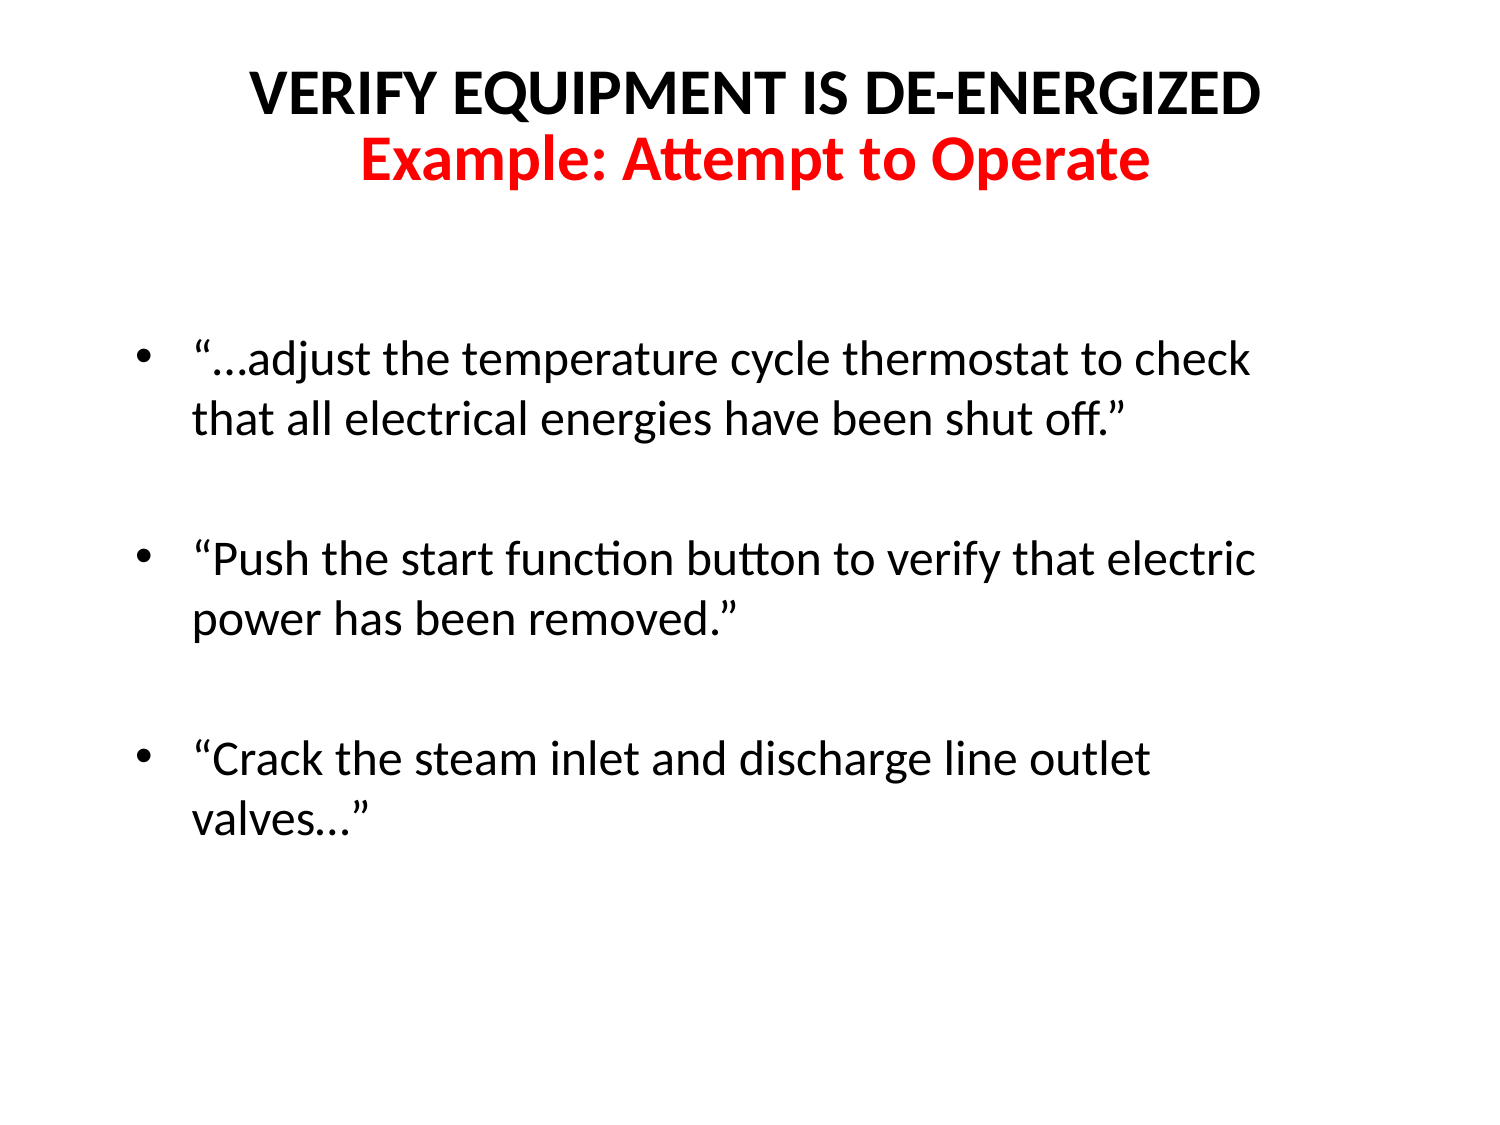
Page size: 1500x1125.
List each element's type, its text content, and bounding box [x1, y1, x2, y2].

list “…adjust the temperature cycle thermostat to check that all electrical energies have been shut off.” “Push the start function button to verify that electric power has been removed.” “Crack the steam inlet and discharge line outlet valves…” [120, 317, 1308, 1061]
title VERIFY EQUIPMENT IS DE-ENERGIZED Example: Attempt to Operate [162, 37, 1350, 225]
